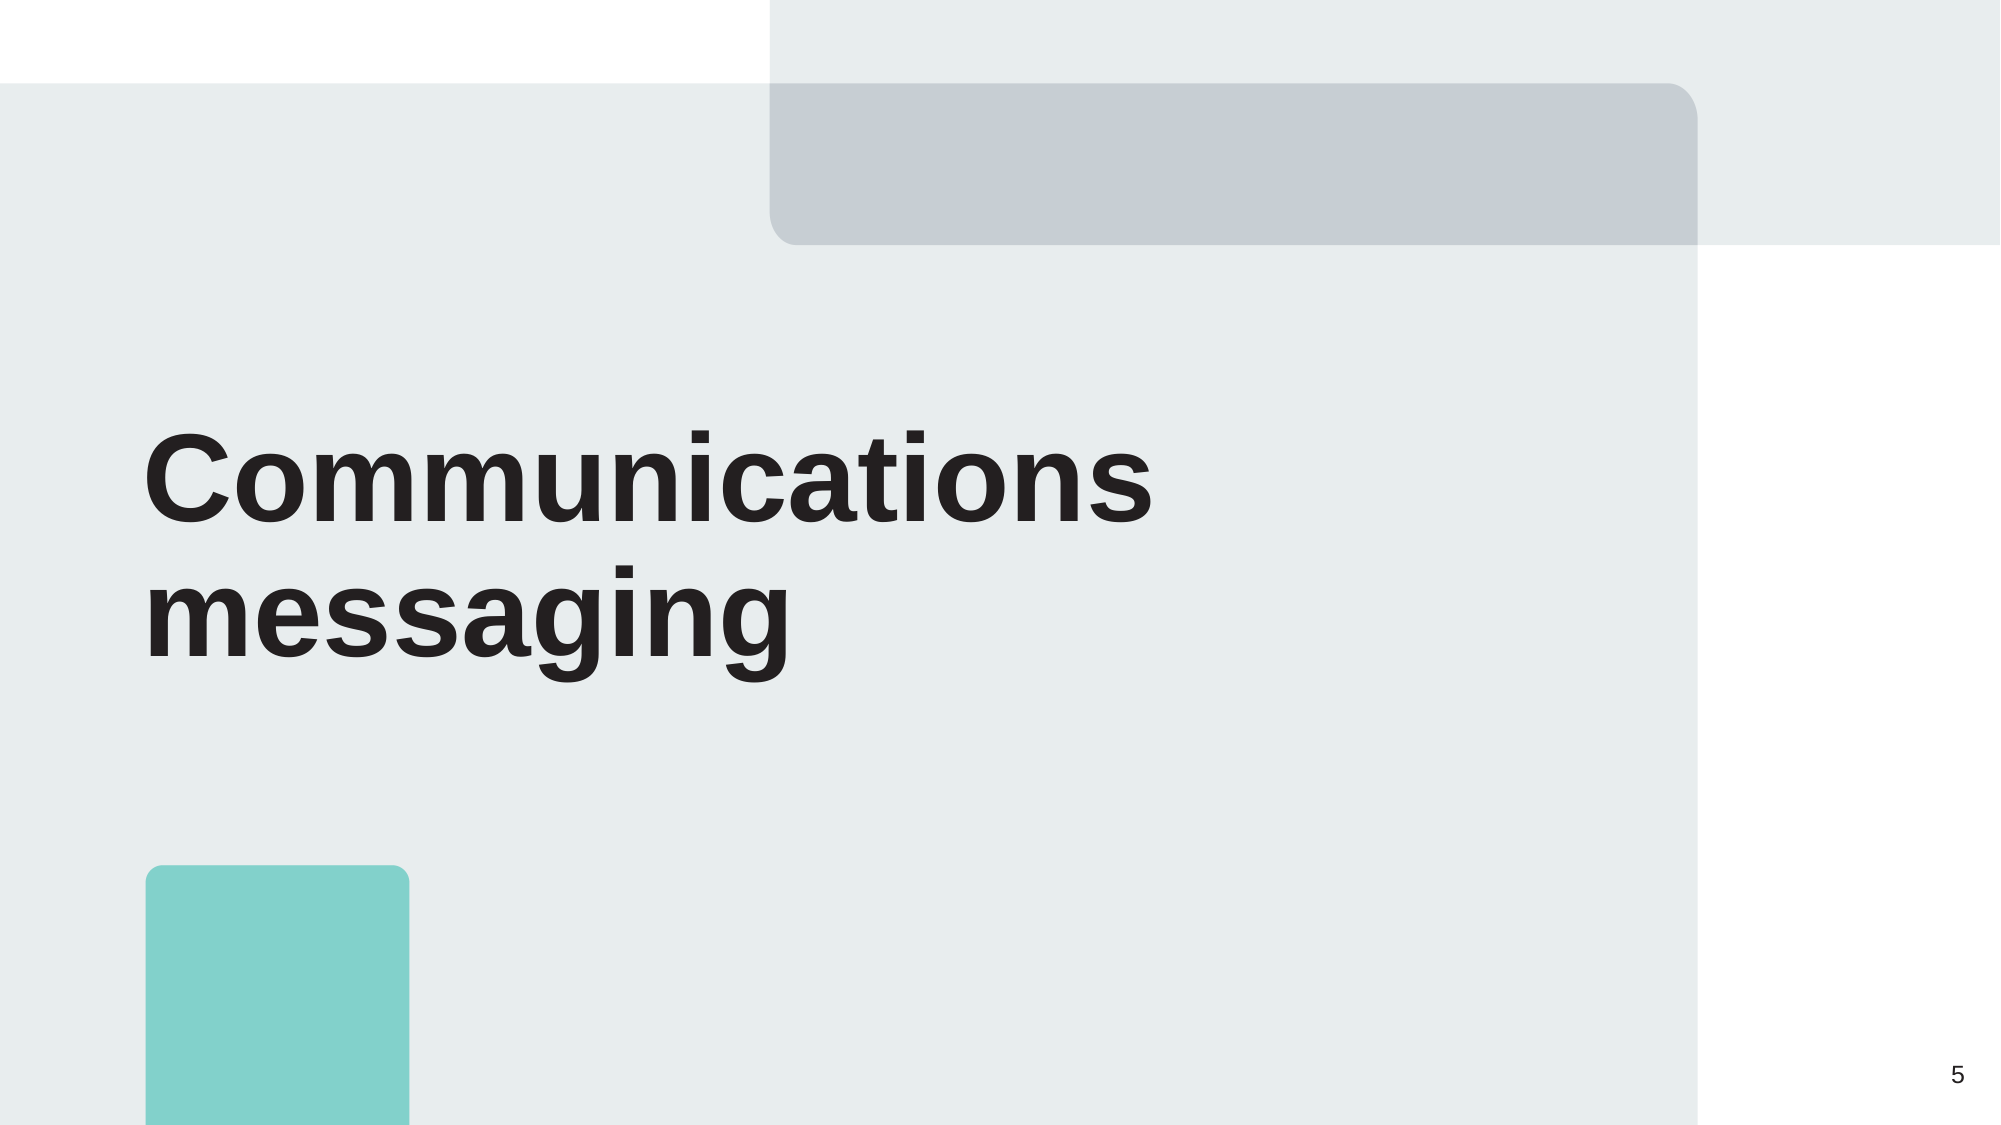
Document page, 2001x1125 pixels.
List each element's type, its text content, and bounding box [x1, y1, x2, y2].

title Communications messaging [142, 413, 1282, 572]
picture [0, 0, 2000, 1125]
